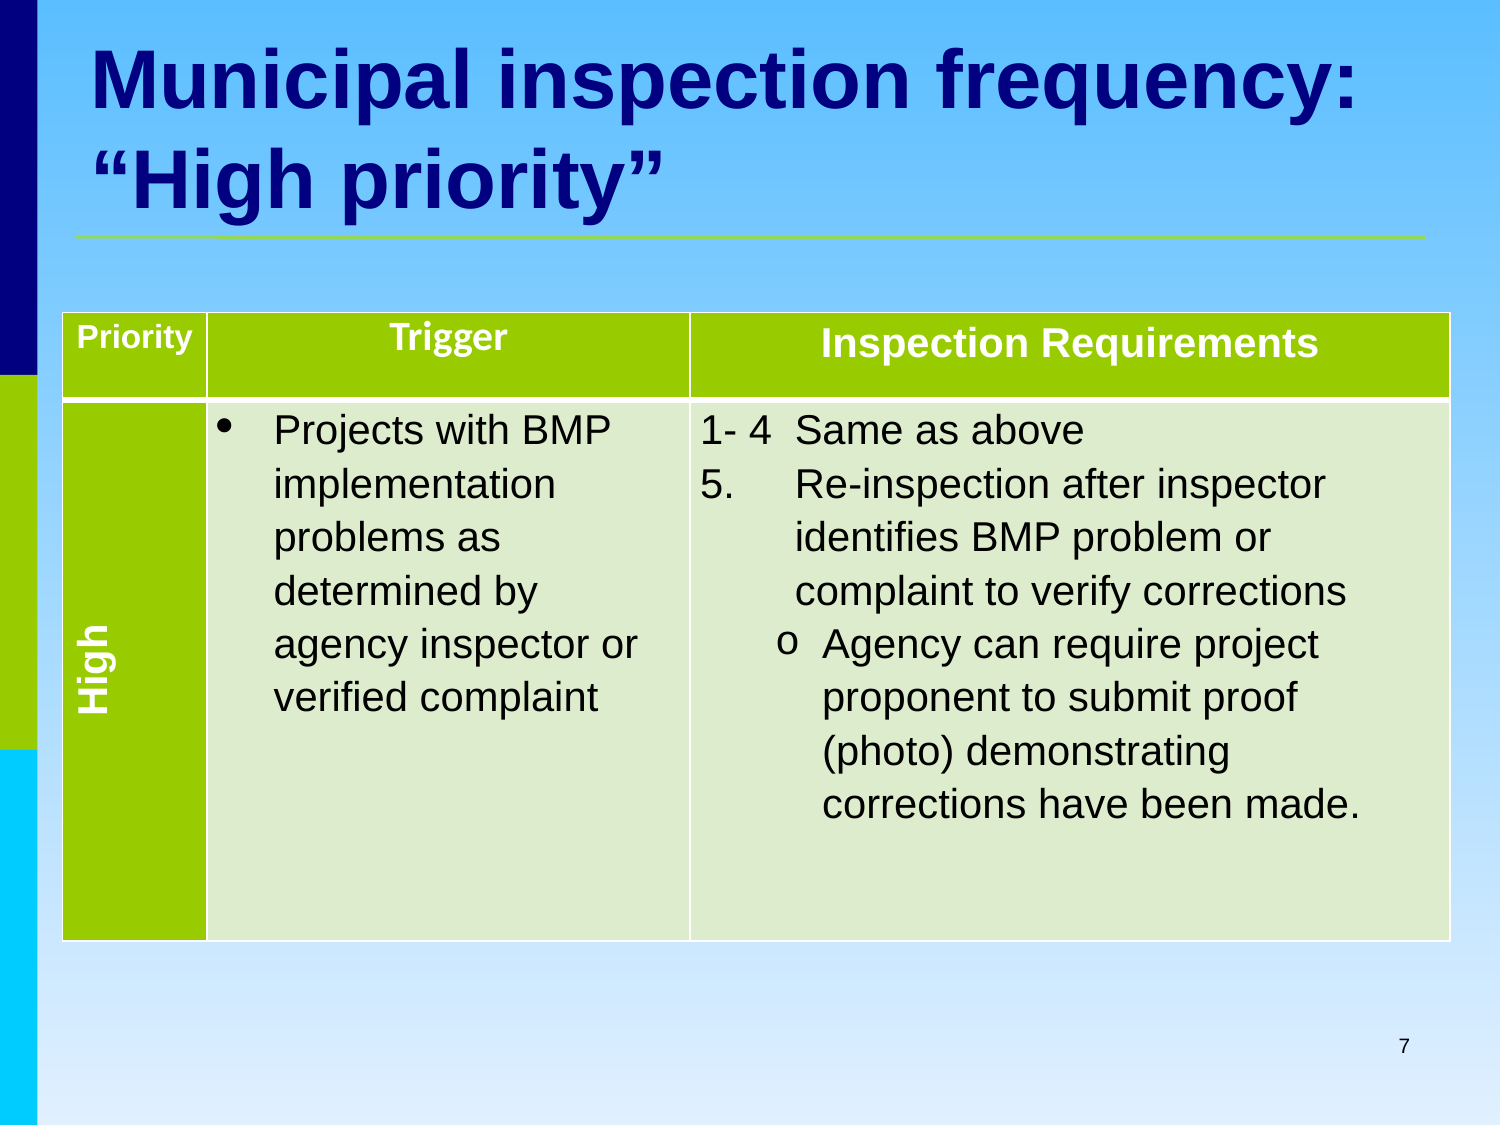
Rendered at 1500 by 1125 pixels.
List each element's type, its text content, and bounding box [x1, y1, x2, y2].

table_header Trigger [208, 313, 689, 397]
table_header Inspection Requirements [691, 313, 1449, 397]
slide_number 7 [1074, 1024, 1426, 1101]
table_cell 1- 4 Same as above 5. Re-inspection after inspector identifies BMP problem or complaint to verify corrections Agency can require project proponent to submit proof (photo) demonstrating corrections have been made. [691, 403, 1449, 940]
title Municipal inspection frequency: “High priority” [75, 45, 1425, 233]
table_header Priority [63, 313, 206, 397]
table_cell Projects with BMP implementation problems as determined by agency inspector or verified complaint [208, 403, 689, 940]
table_cell High [63, 403, 206, 940]
